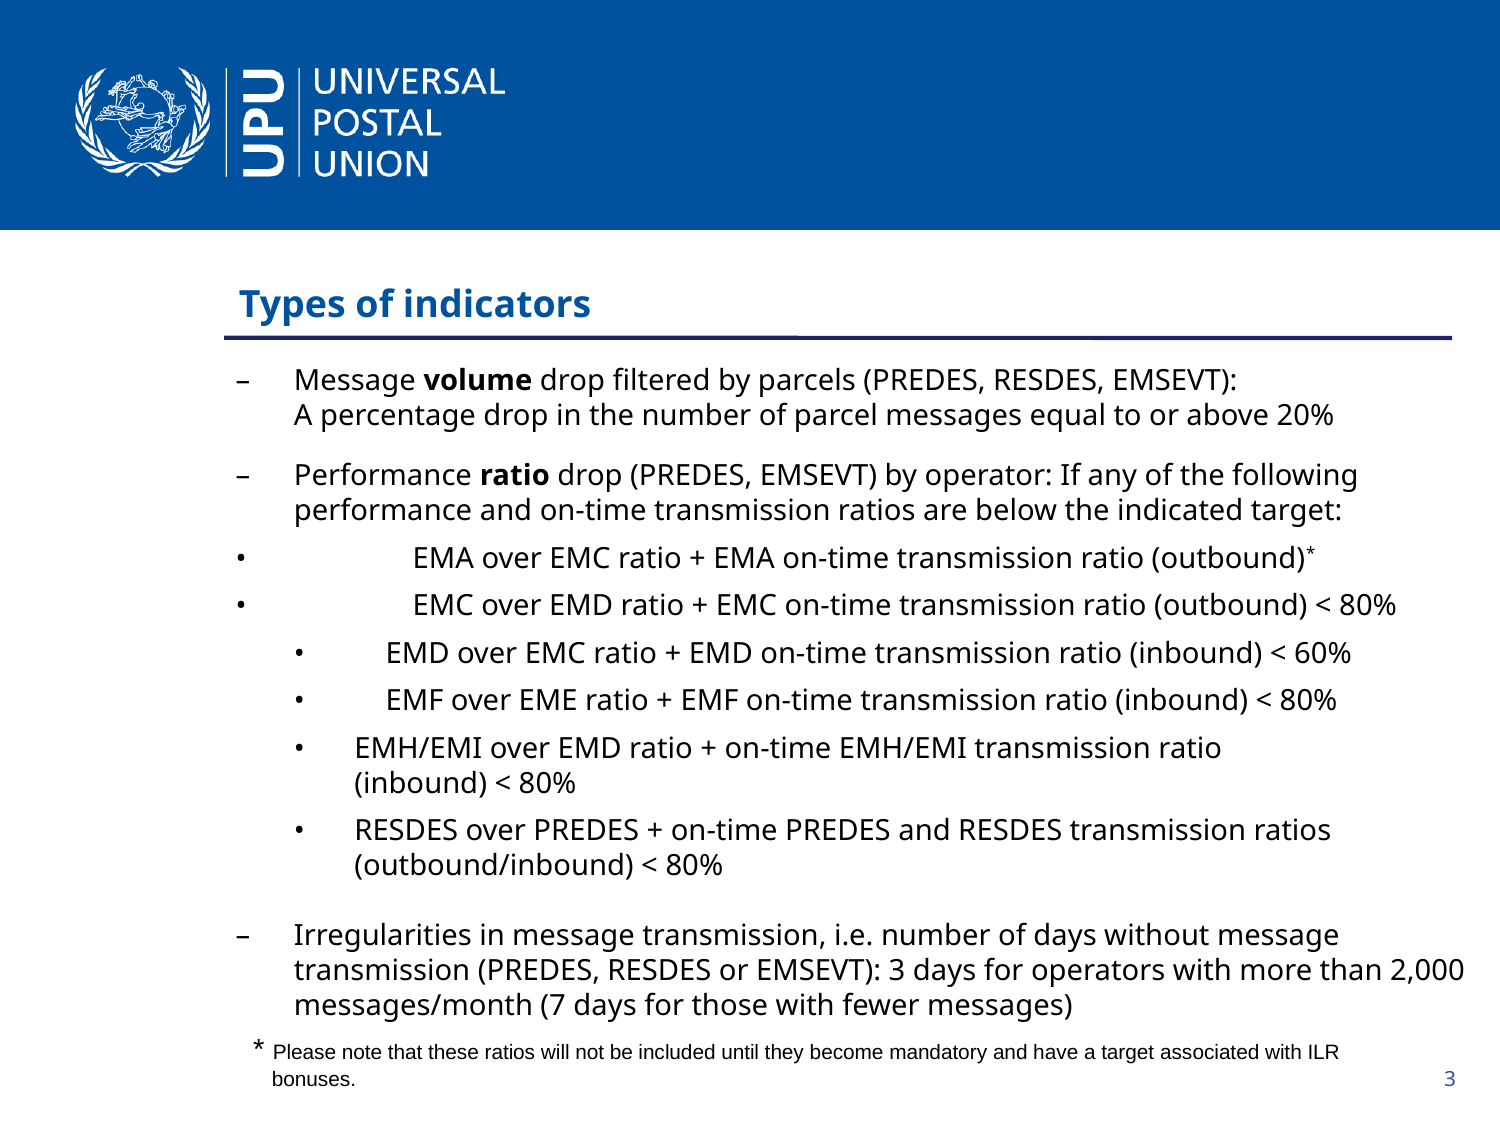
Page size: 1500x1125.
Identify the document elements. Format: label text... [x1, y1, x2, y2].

picture [0, 0, 1500, 1125]
text_box – Message volume drop filtered by parcels (PREDES, RESDES, EMSEVT): A percentage drop in the number of parcel messages equal to or above 20% – Performance ratio drop (PREDES, EMSEVT) by operator: If any of the following performance and on-time transmission ratios are below the indicated target: • EMA over EMC ratio + EMA on-time transmission ratio (outbound)* • EMC over EMD ratio + EMC on-time transmission ratio (outbound) < 80% • EMD over EMC ratio + EMD on-time transmission ratio (inbound) < 60% • EMF over EME ratio + EMF on-time transmission ratio (inbound) < 80% • EMH/EMI over EMD ratio + on-time EMH/EMI transmission ratio (inbound) < 80% • RESDES over PREDES + on-time PREDES and RESDES transmission ratios (outbound/inbound) < 80% – Irregularities in message transmission, i.e. number of days without message transmission (PREDES, RESDES or EMSEVT): 3 days for operators with more than 2,000 messages/month (7 days for those with fewer messages) [235, 361, 1479, 1012]
text_box Types of indicators [239, 235, 1456, 325]
footer * Please note that these ratios will not be included until they become mandatory and have a target associated with ILR bonuses. [237, 1022, 1426, 1102]
